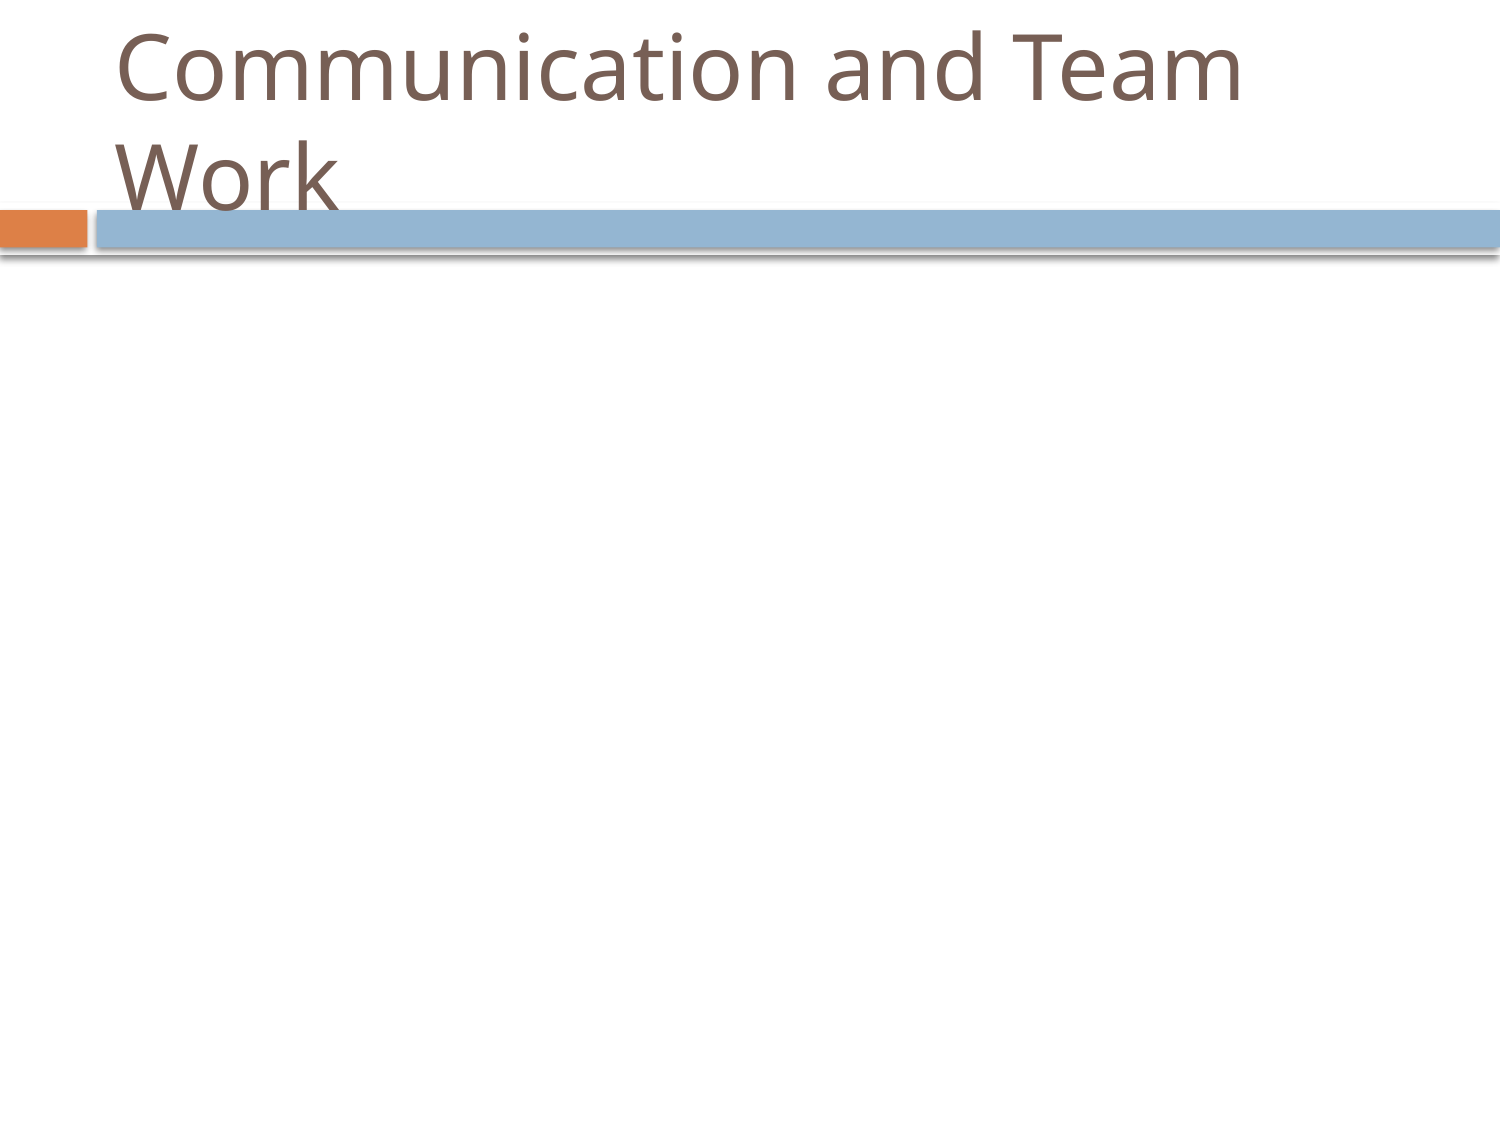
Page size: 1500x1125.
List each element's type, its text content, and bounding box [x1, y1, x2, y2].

title Communication and Team Work [99, 37, 1438, 200]
